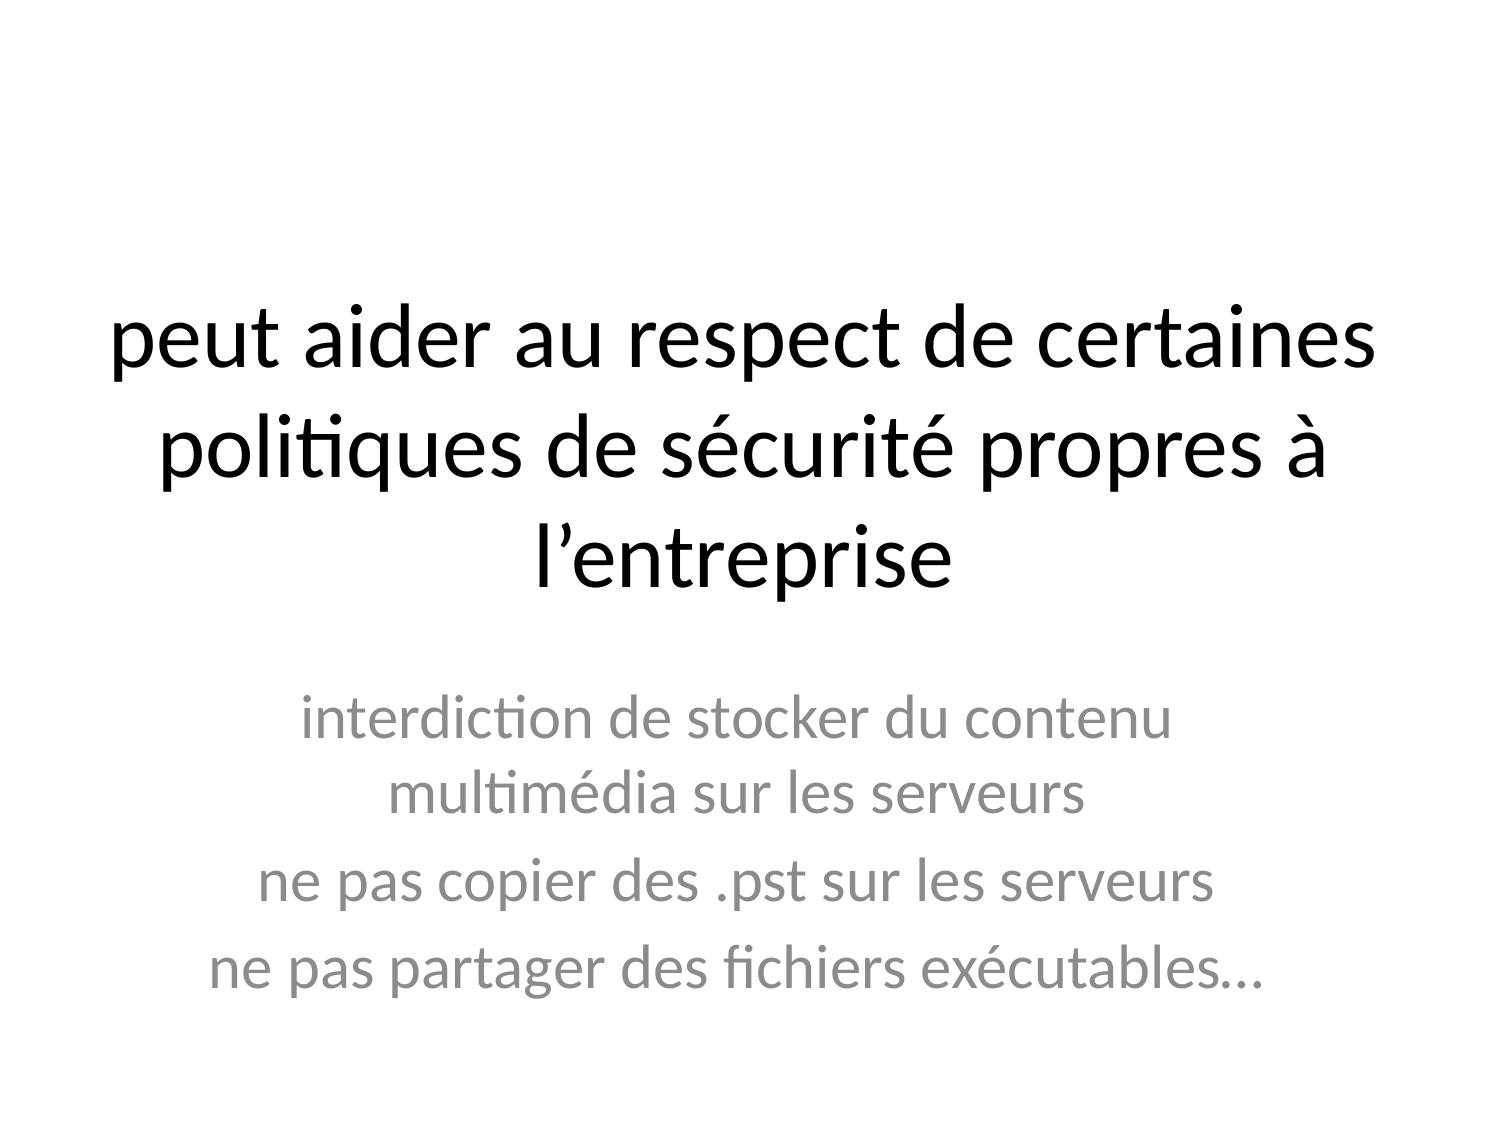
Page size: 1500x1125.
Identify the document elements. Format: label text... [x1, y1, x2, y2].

title peut aider au respect de certaines politiques de sécurité propres à l’entreprise [82, 281, 1407, 600]
subtitle interdiction de stocker du contenu multimédia sur les serveurs ne pas copier des .pst sur les serveurs ne pas partager des fichiers exécutables… [187, 667, 1287, 1062]
